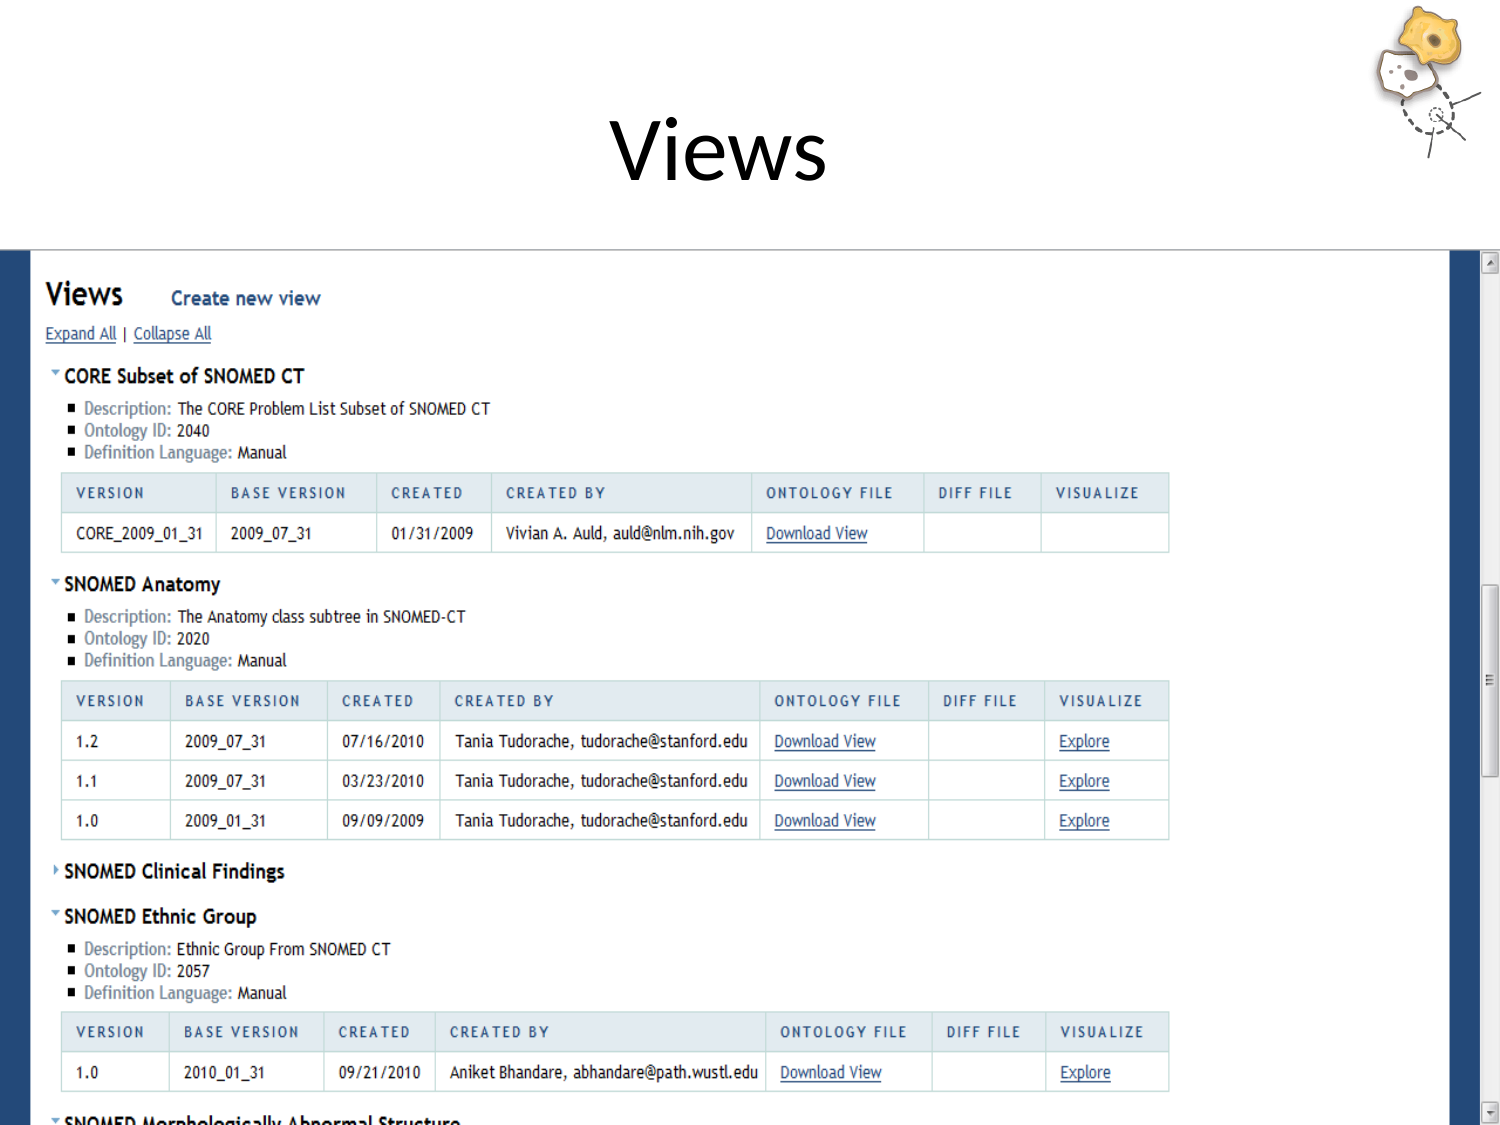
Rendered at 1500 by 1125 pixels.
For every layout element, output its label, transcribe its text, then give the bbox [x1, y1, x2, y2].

picture [0, 249, 1500, 1125]
picture [1355, 0, 1500, 163]
title Views [75, 50, 1363, 238]
